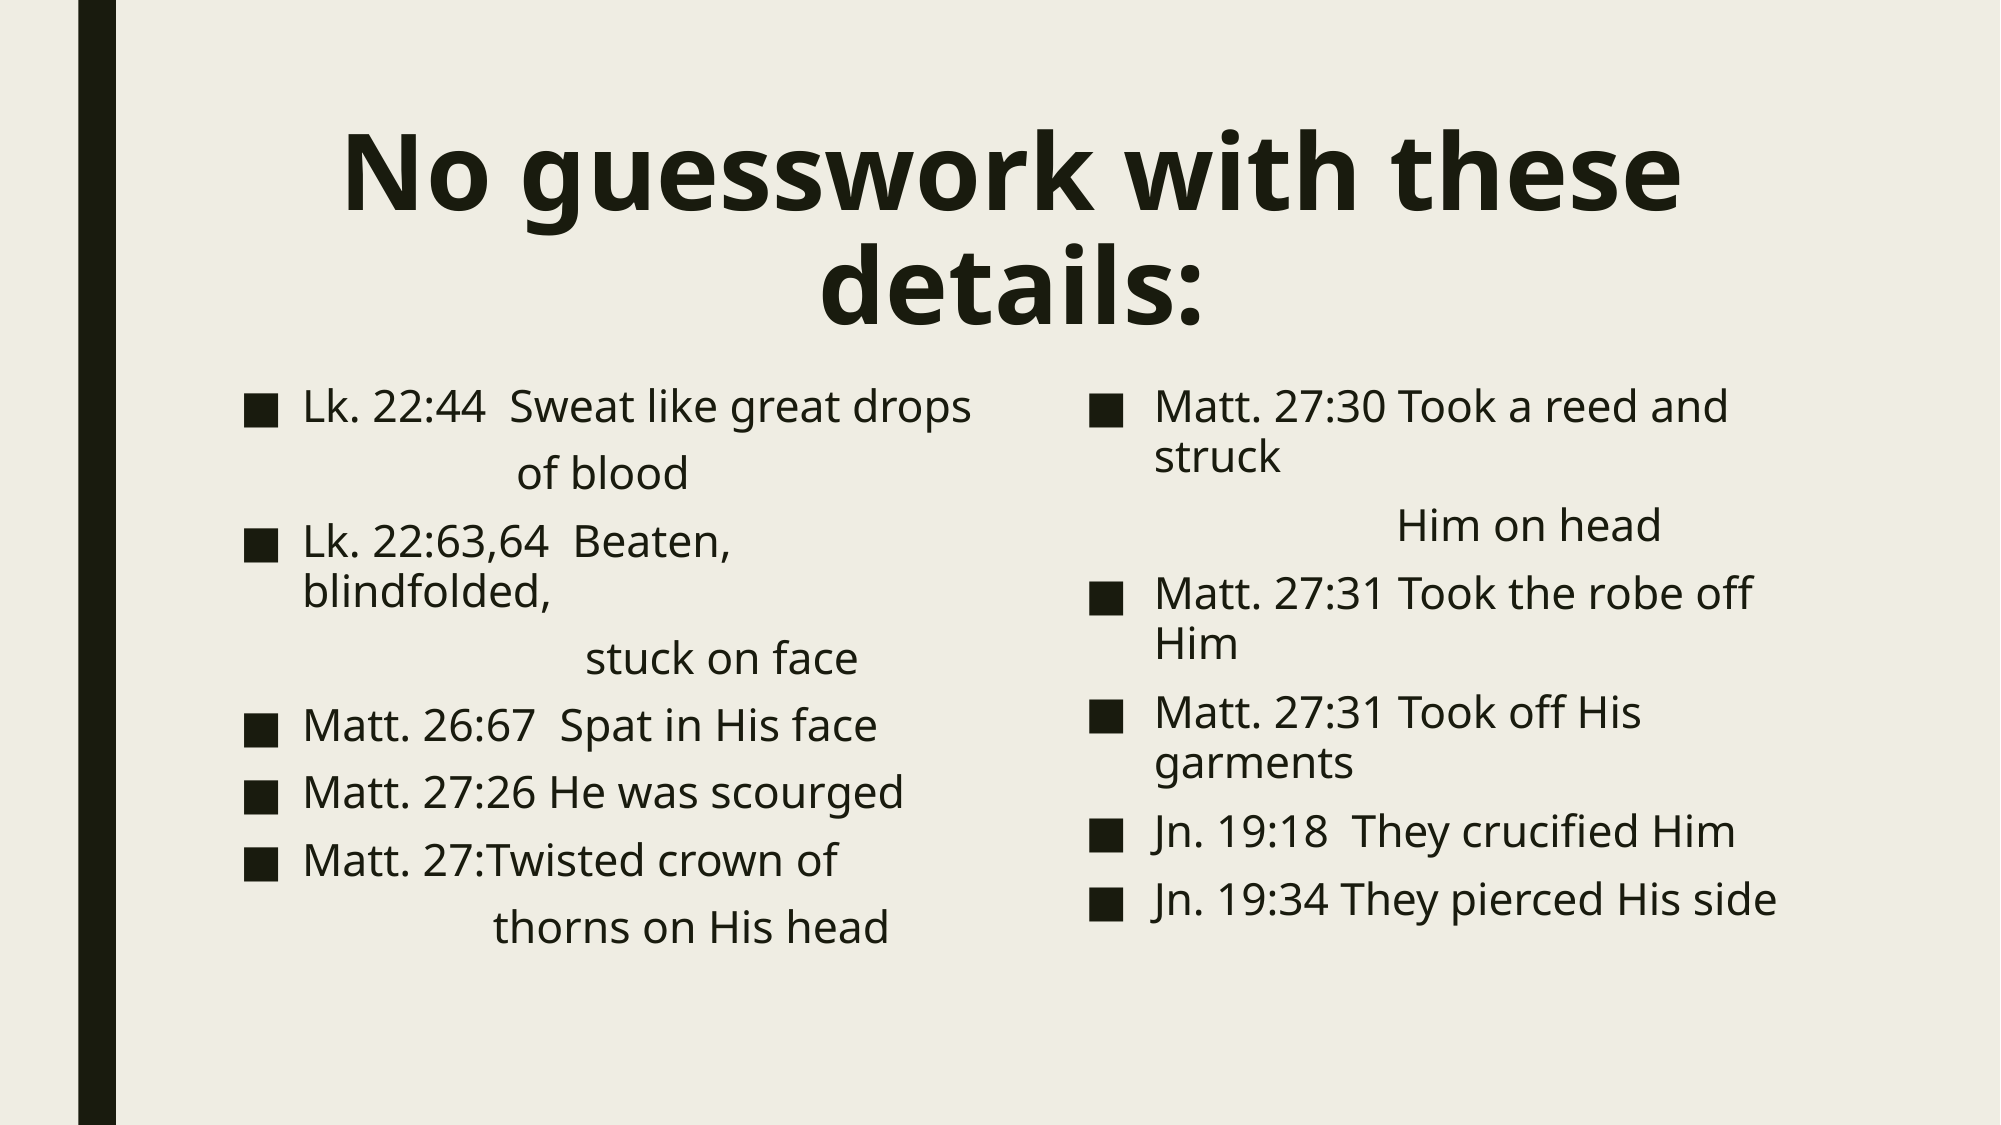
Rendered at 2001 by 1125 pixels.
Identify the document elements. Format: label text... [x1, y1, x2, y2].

list Matt. 27:30 Took a reed and struck Him on head Matt. 27:31 Took the robe off Him Matt. 27:31 Took off His garments Jn. 19:18 They crucified Him Jn. 19:34 They pierced His side [1070, 375, 1801, 963]
title No guesswork with these details: [225, 112, 1800, 357]
list Lk. 22:44 Sweat like great drops of blood Lk. 22:63,64 Beaten, blindfolded, stuck on face Matt. 26:67 Spat in His face Matt. 27:26 He was scourged Matt. 27:Twisted crown of thorns on His head [225, 375, 1004, 998]
